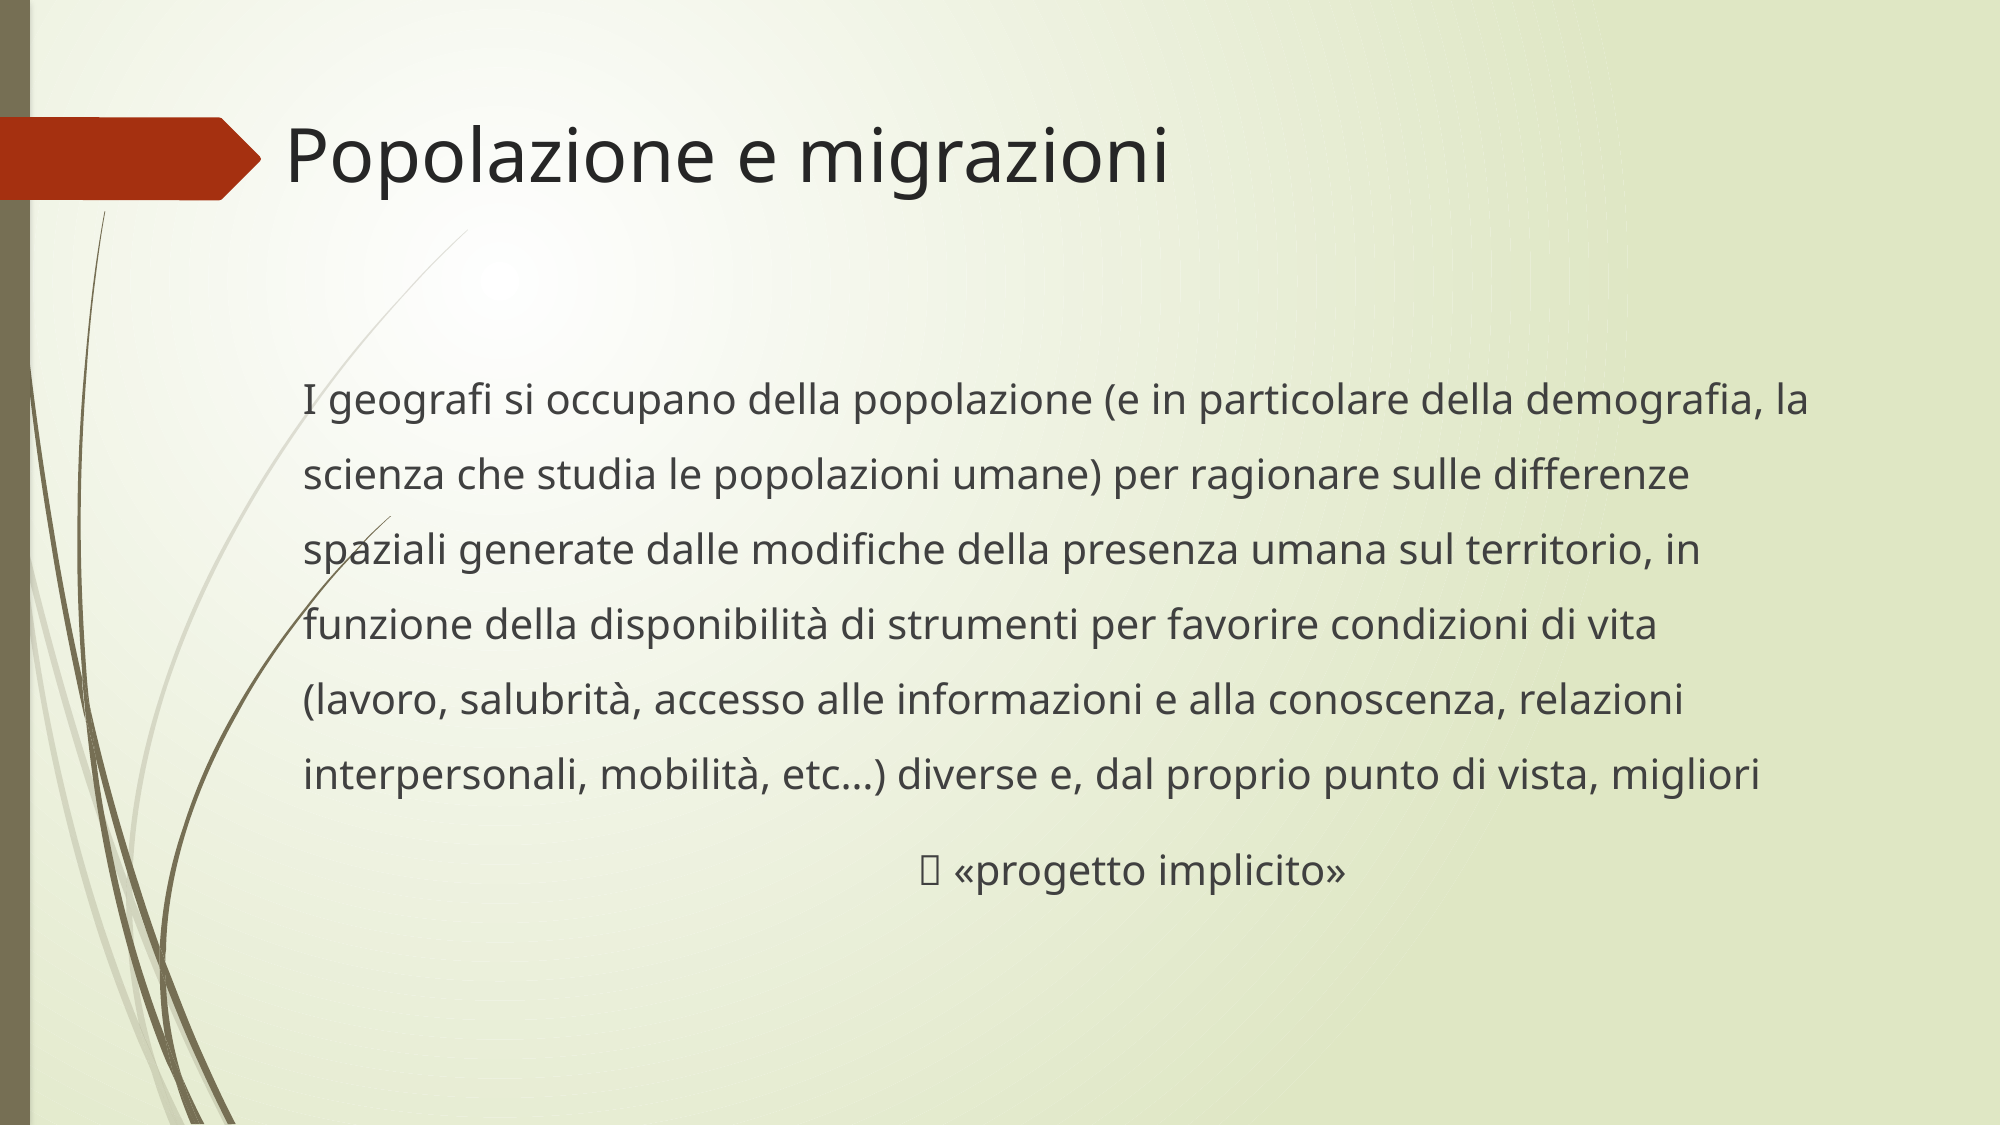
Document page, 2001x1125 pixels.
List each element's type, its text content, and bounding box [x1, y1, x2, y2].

title Popolazione e migrazioni [269, 100, 1732, 311]
list I geografi si occupano della popolazione (e in particolare della demografia, la scienza che studia le popolazioni umane) per ragionare sulle differenze spaziali generate dalle modifiche della presenza umana sul territorio, in funzione della disponibilità di strumenti per favorire condizioni di vita (lavoro, salubrità, accesso alle informazioni e alla conoscenza, relazioni interpersonali, mobilità, etc…) diverse e, dal proprio punto di vista, migliori  «progetto implicito» [288, 340, 1827, 961]
